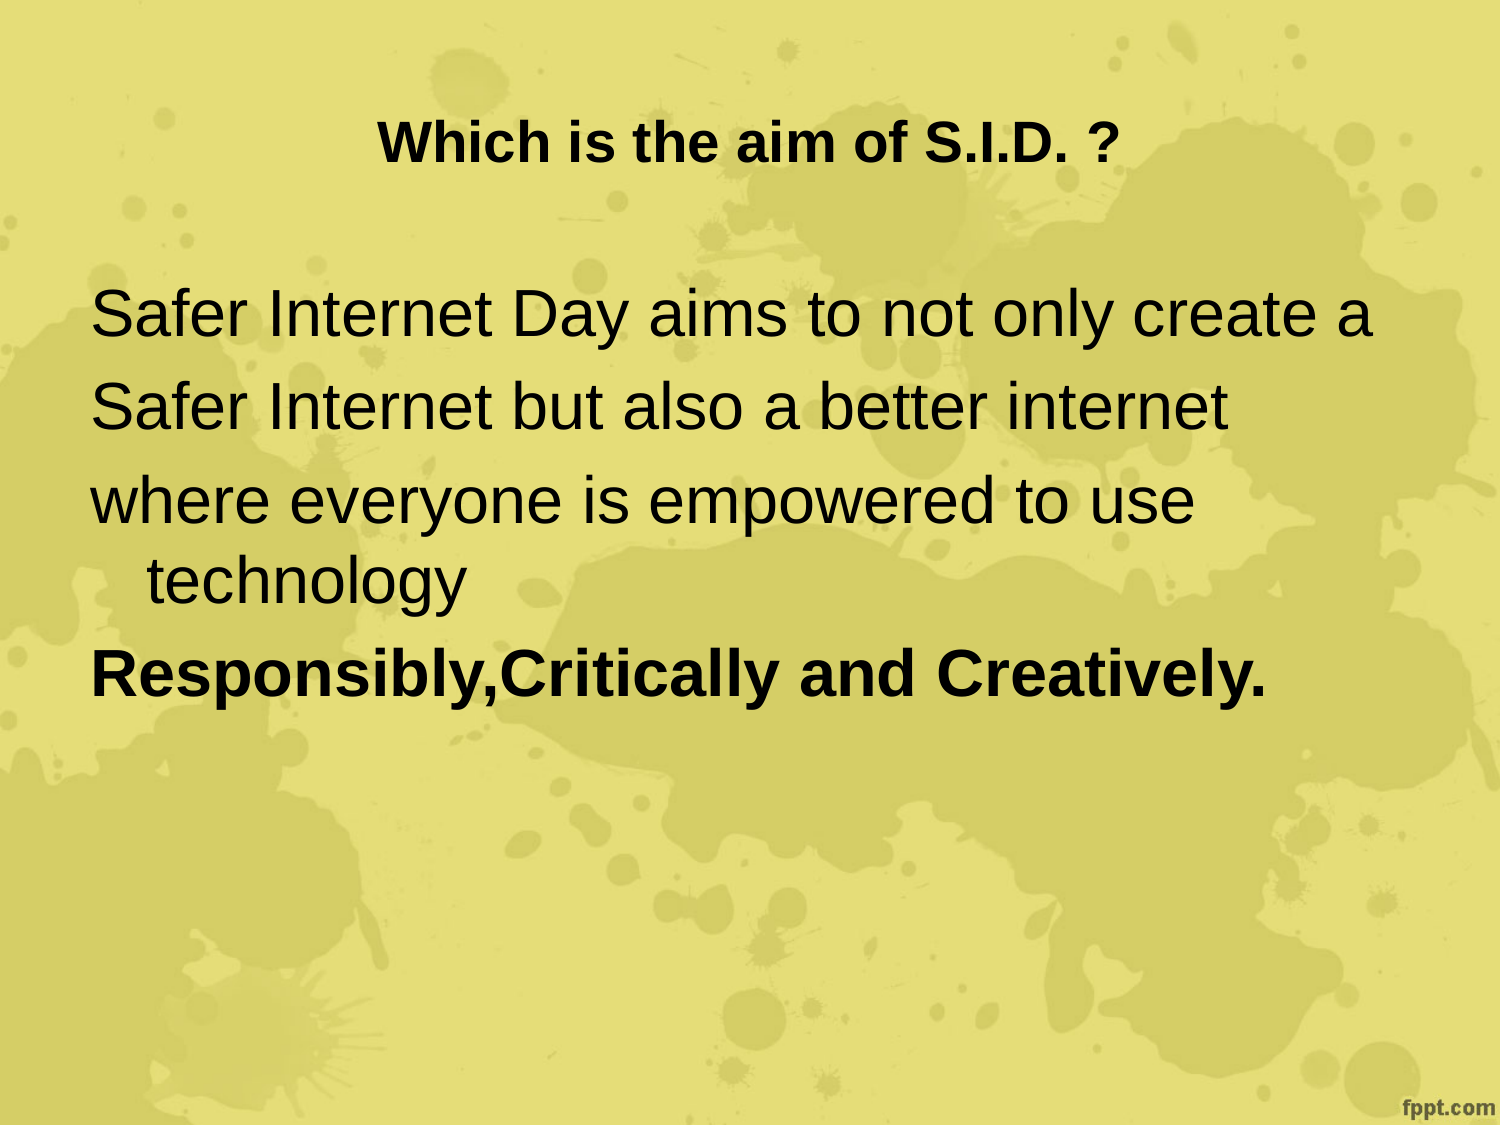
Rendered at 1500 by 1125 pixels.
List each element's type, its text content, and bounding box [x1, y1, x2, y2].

picture [0, 0, 1500, 1125]
title Which is the aim of S.I.D. ? [74, 44, 1426, 233]
list Safer Internet Day aims to not only create a Safer Internet but also a better internet where everyone is empowered to use technology Responsibly,Critically and Creatively. [74, 262, 1436, 1006]
